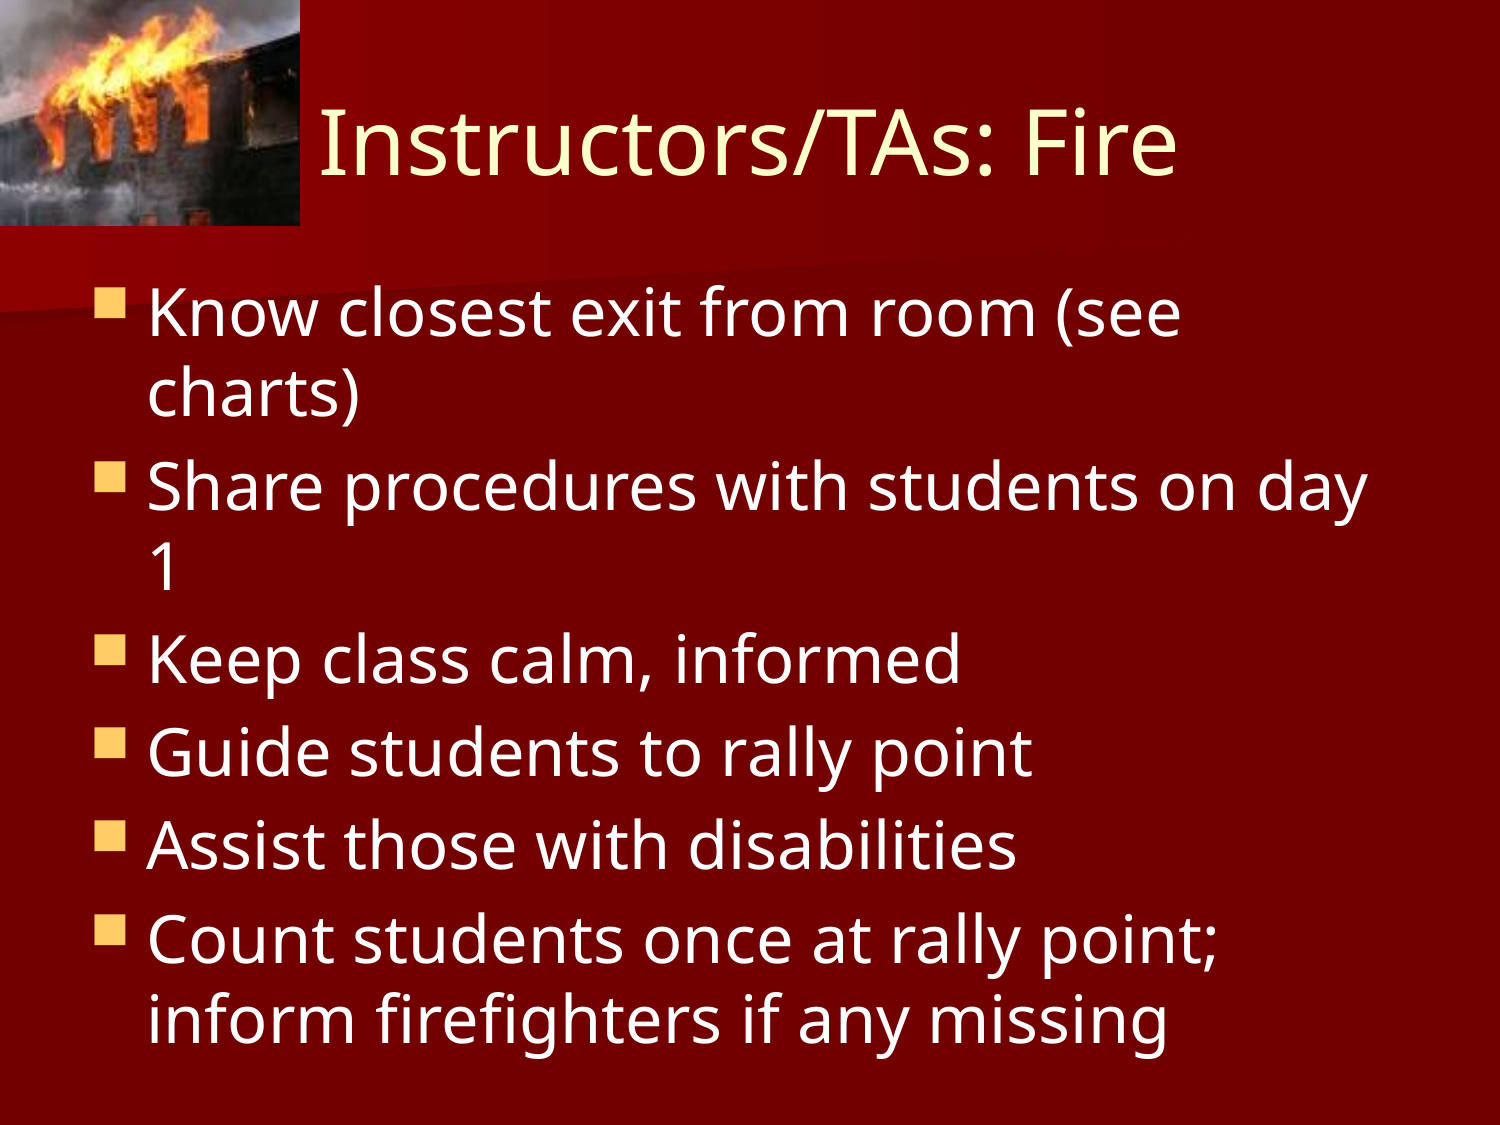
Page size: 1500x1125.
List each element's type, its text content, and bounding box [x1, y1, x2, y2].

list Know closest exit from room (see charts) Share procedures with students on day 1 Keep class calm, informed Guide students to rally point Assist those with disabilities Count students once at rally point; inform firefighters if any missing [75, 262, 1425, 1000]
title Instructors/TAs: Fire [301, 45, 1425, 233]
picture [0, 0, 301, 226]
